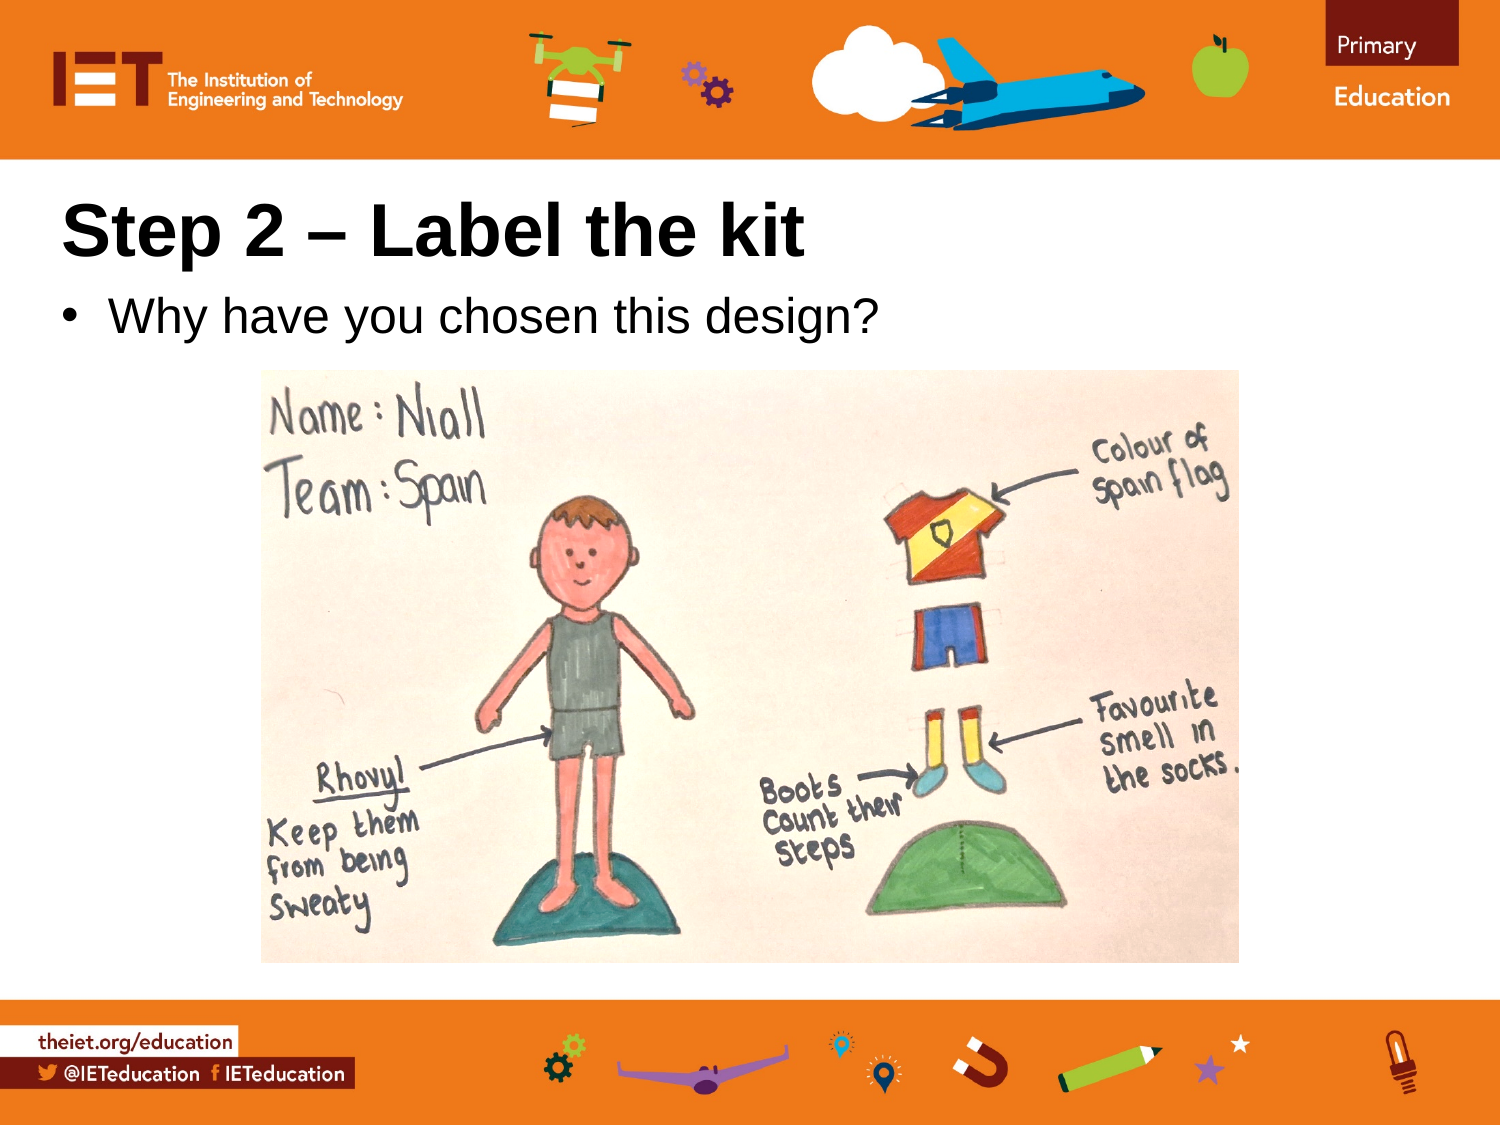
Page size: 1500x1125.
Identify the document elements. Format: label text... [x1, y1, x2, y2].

text_box Step 2 – Label the kit [46, 175, 1340, 290]
picture [0, 0, 1500, 1125]
text_box Why have you chosen this design? [46, 276, 1300, 352]
